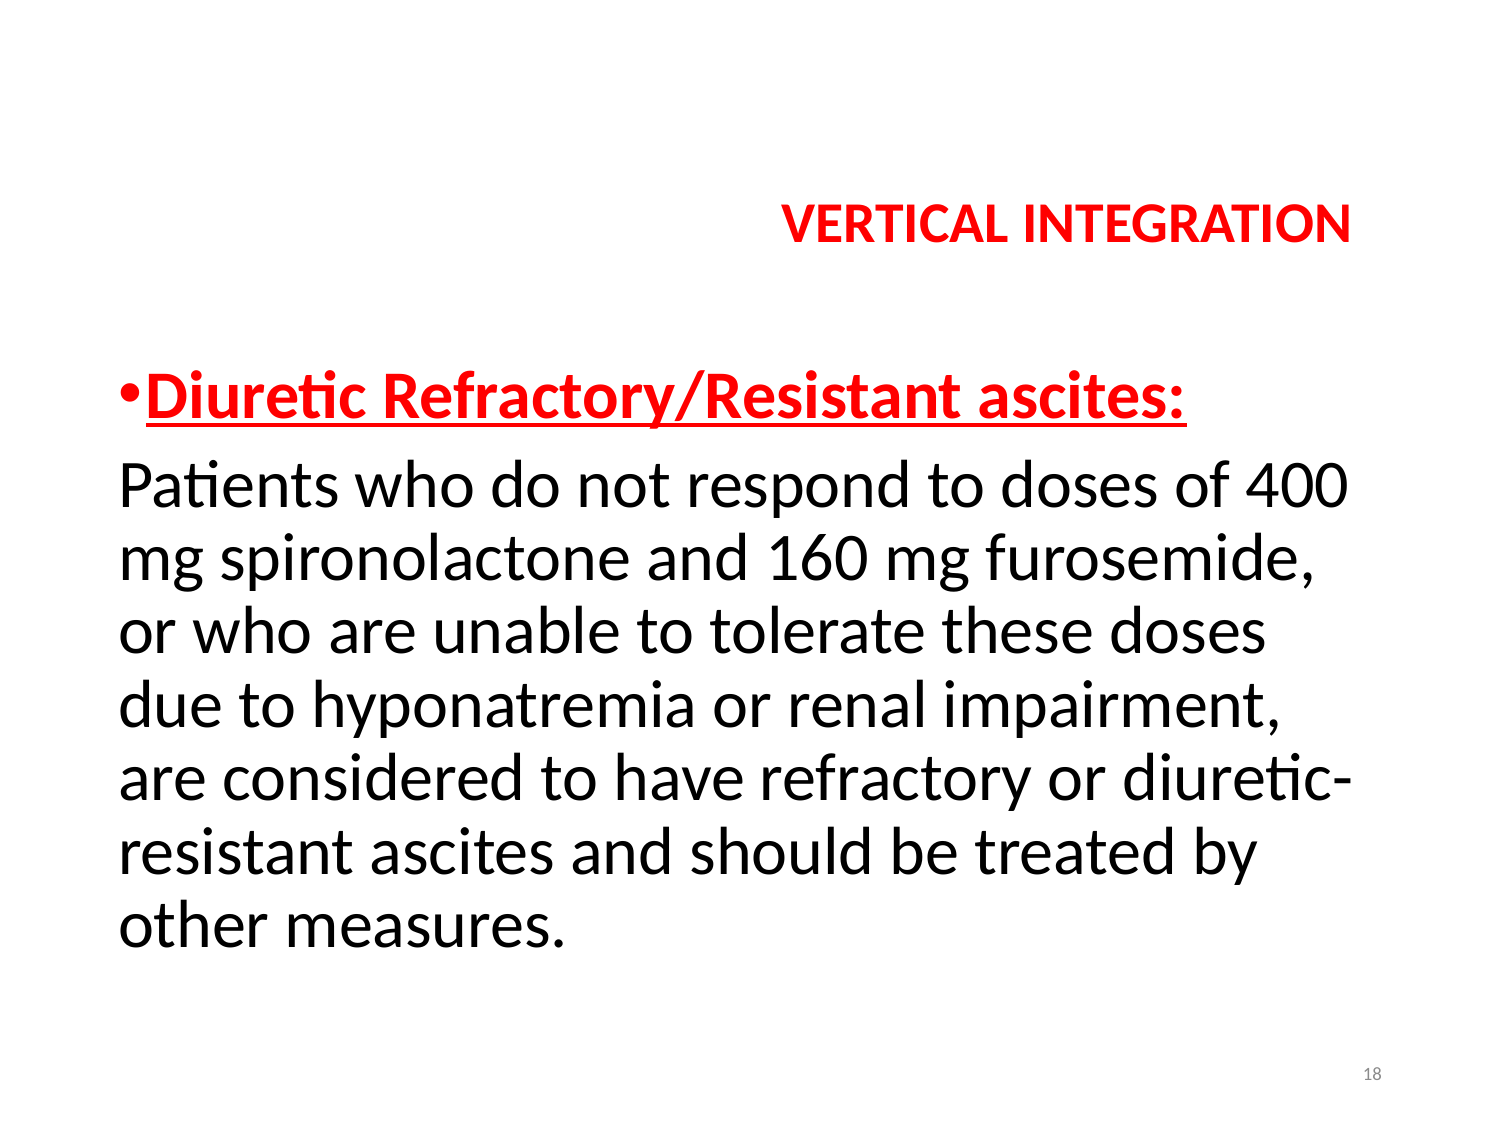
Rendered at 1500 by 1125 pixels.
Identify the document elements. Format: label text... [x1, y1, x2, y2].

slide_number 18 [1059, 1042, 1397, 1103]
list VERTICAL INTEGRATION Diuretic Refractory/Resistant ascites: Patients who do not respond to doses of 400 mg spironolactone and 160 mg furosemide, or who are unable to tolerate these doses due to hyponatremia or renal impairment, are considered to have refractory or diuretic-resistant ascites and should be treated by other measures. [103, 88, 1397, 1085]
